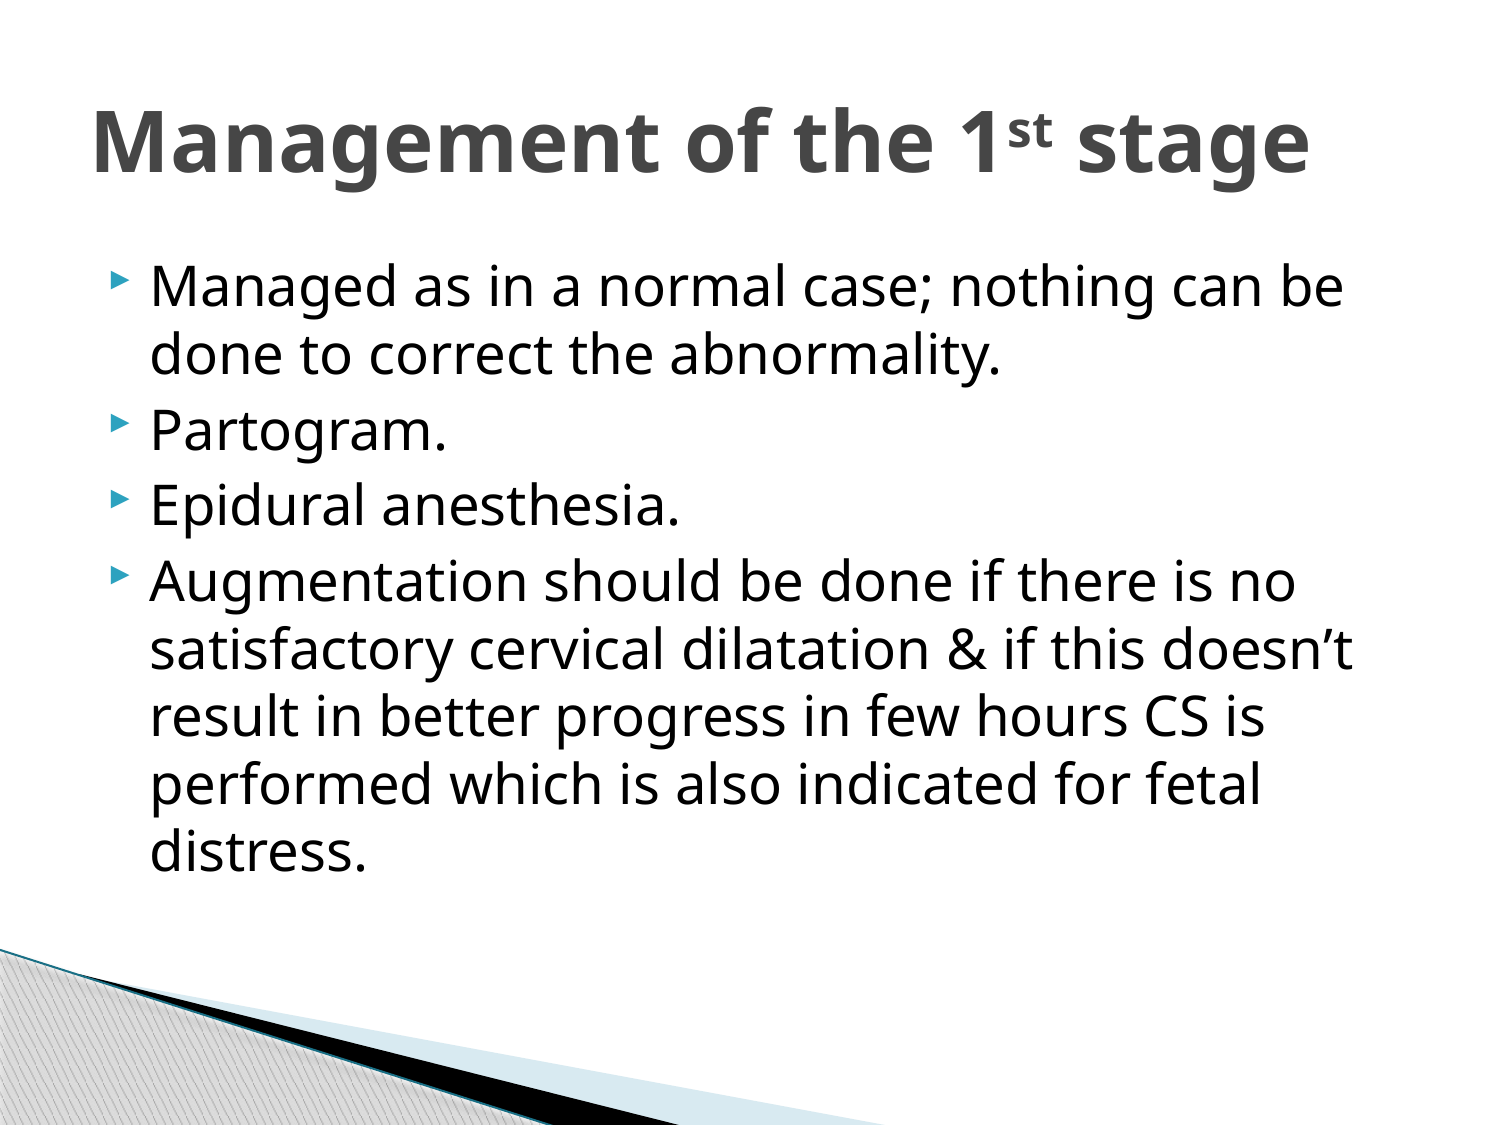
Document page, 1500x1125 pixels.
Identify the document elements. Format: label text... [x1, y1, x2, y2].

list Managed as in a normal case; nothing can be done to correct the abnormality. Partogram. Epidural anesthesia. Augmentation should be done if there is no satisfactory cervical dilatation & if this doesn’t result in better progress in few hours CS is performed which is also indicated for fetal distress. [75, 243, 1425, 986]
title Management of the 1st stage [75, 45, 1425, 233]
